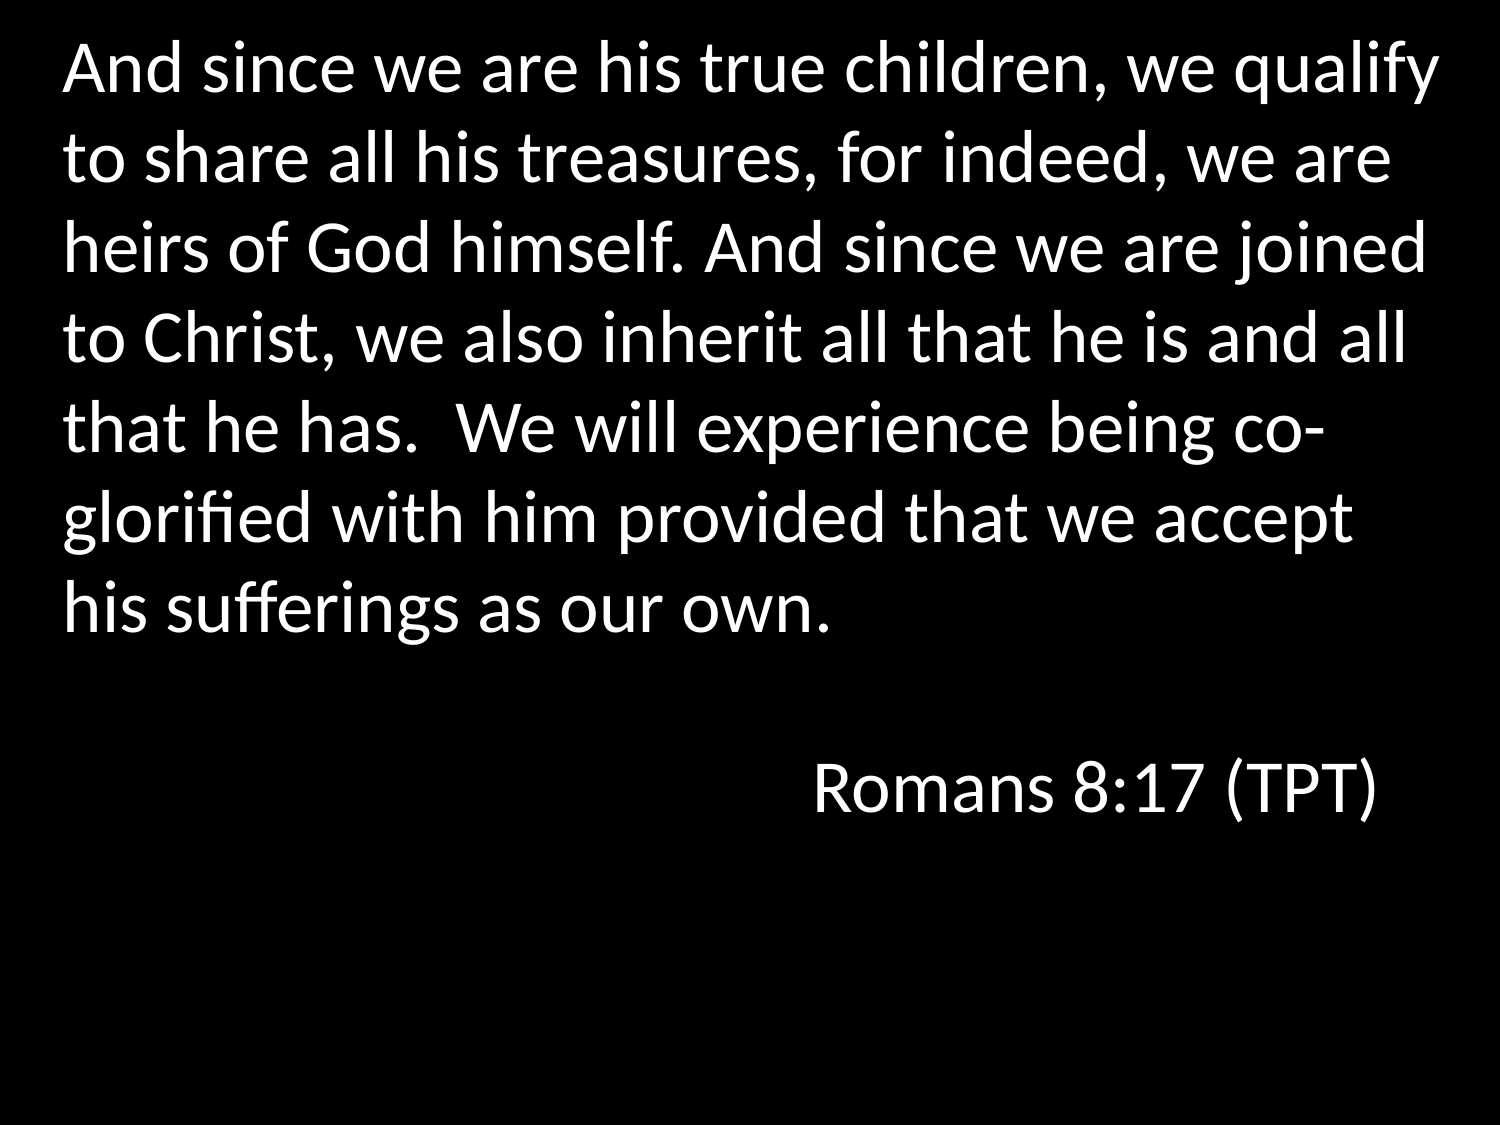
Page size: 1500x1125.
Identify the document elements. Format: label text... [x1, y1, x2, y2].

text_box And since we are his true children, we qualify to share all his treasures, for indeed, we are heirs of God himself. And since we are joined to Christ, we also inherit all that he is and all that he has. We will experience being co-glorified with him provided that we accept his sufferings as our own. Romans 8:17 (TPT) [47, 10, 1472, 836]
